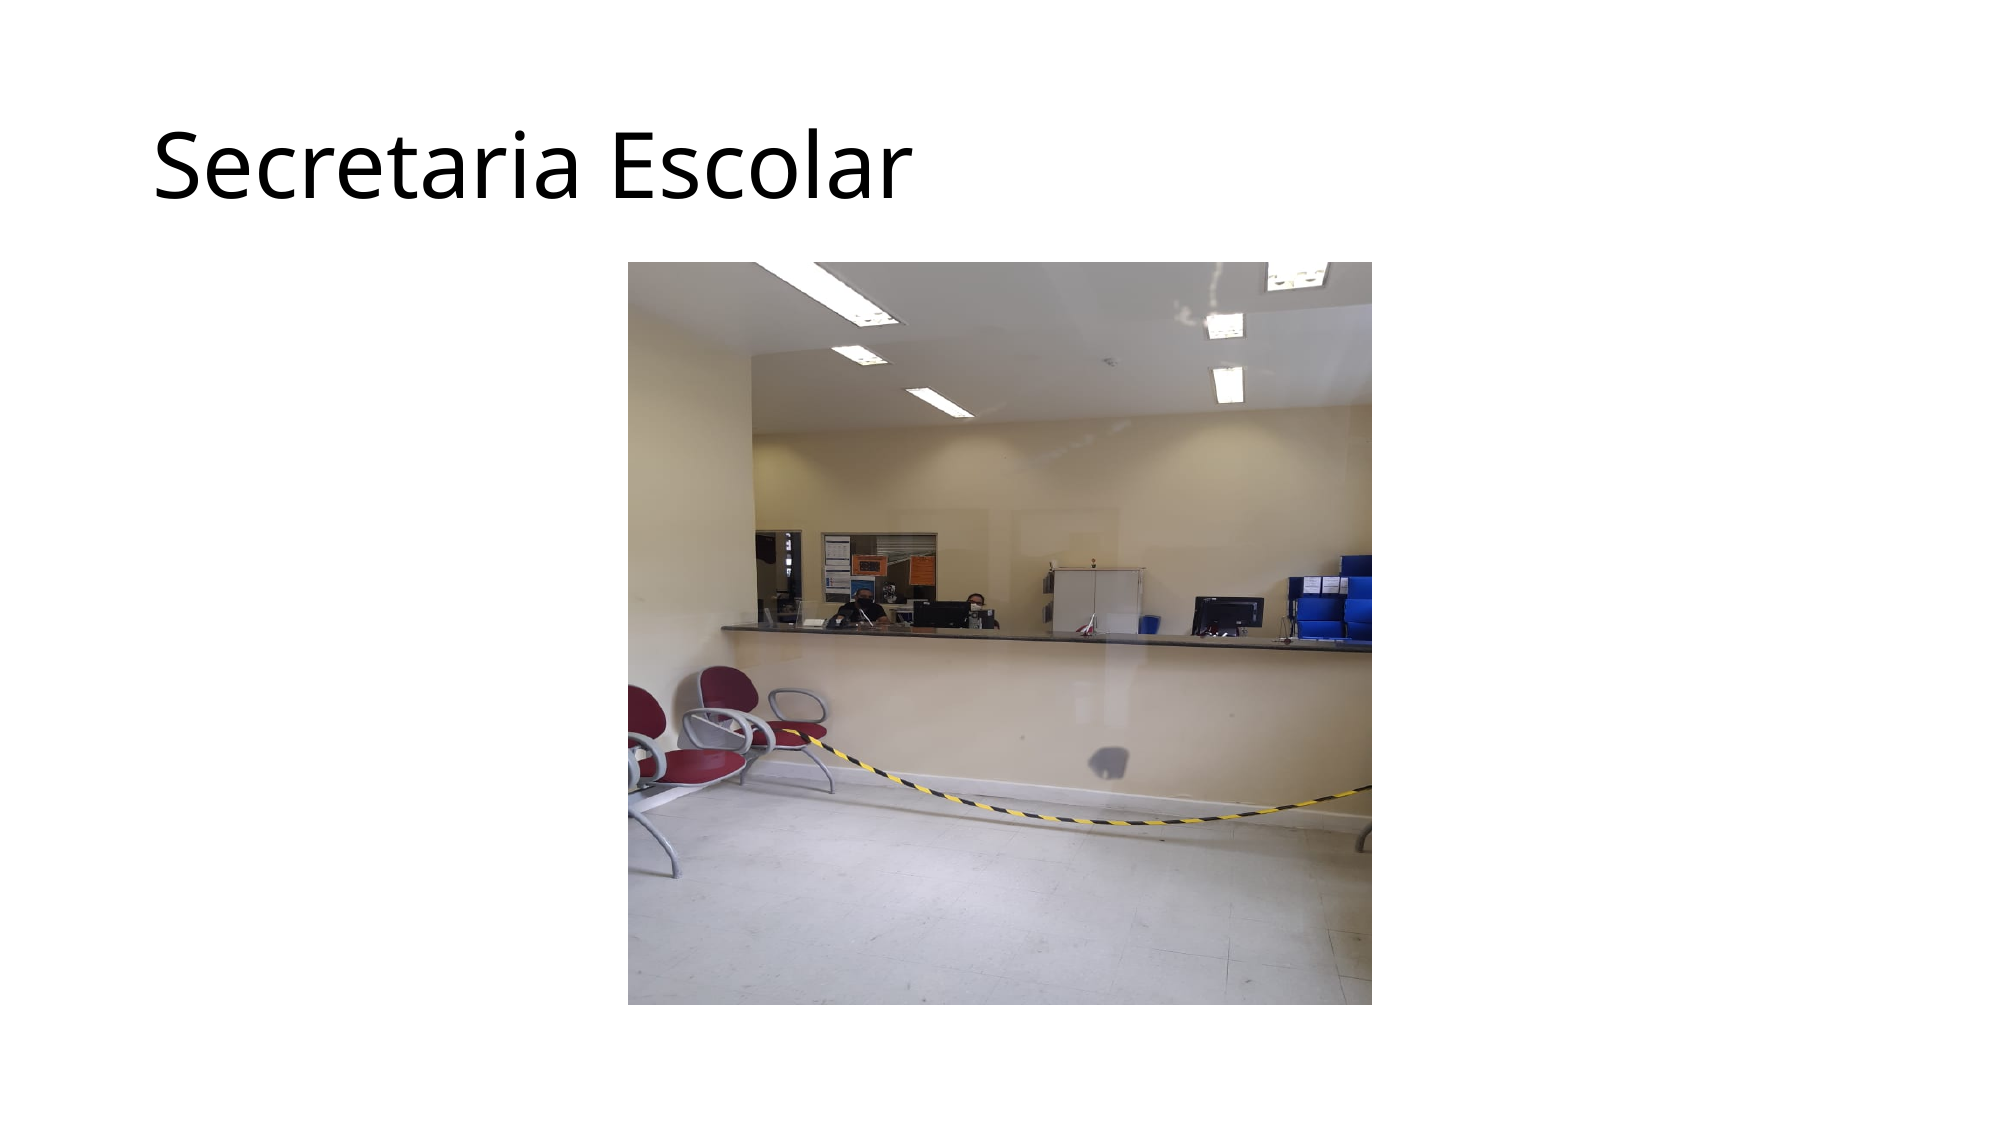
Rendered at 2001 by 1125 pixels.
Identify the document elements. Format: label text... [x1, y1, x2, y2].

title Secretaria Escolar [137, 59, 1863, 278]
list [628, 262, 1372, 1005]
